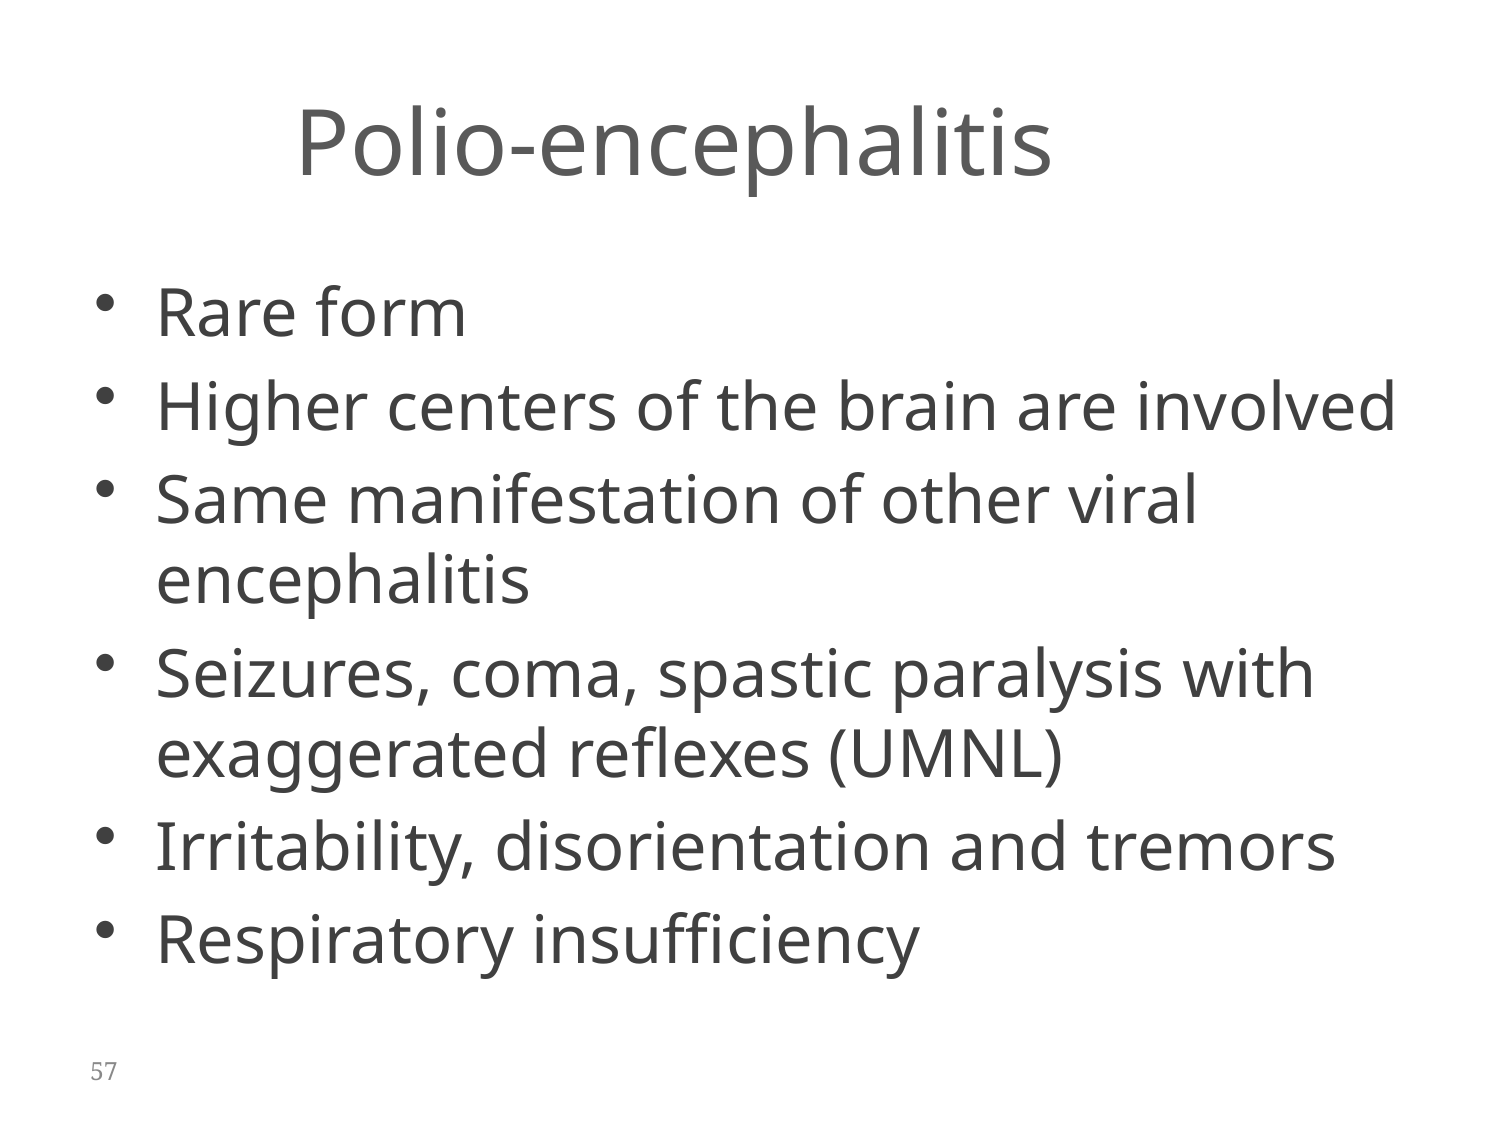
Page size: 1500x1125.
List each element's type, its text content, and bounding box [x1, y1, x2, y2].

slide_number 57 [75, 1042, 425, 1103]
title Polio-encephalitis [0, 45, 1350, 233]
list Rare form Higher centers of the brain are involved Same manifestation of other viral encephalitis Seizures, coma, spastic paralysis with exaggerated reflexes (UMNL) Irritability, disorientation and tremors Respiratory insufficiency [79, 262, 1430, 1005]
